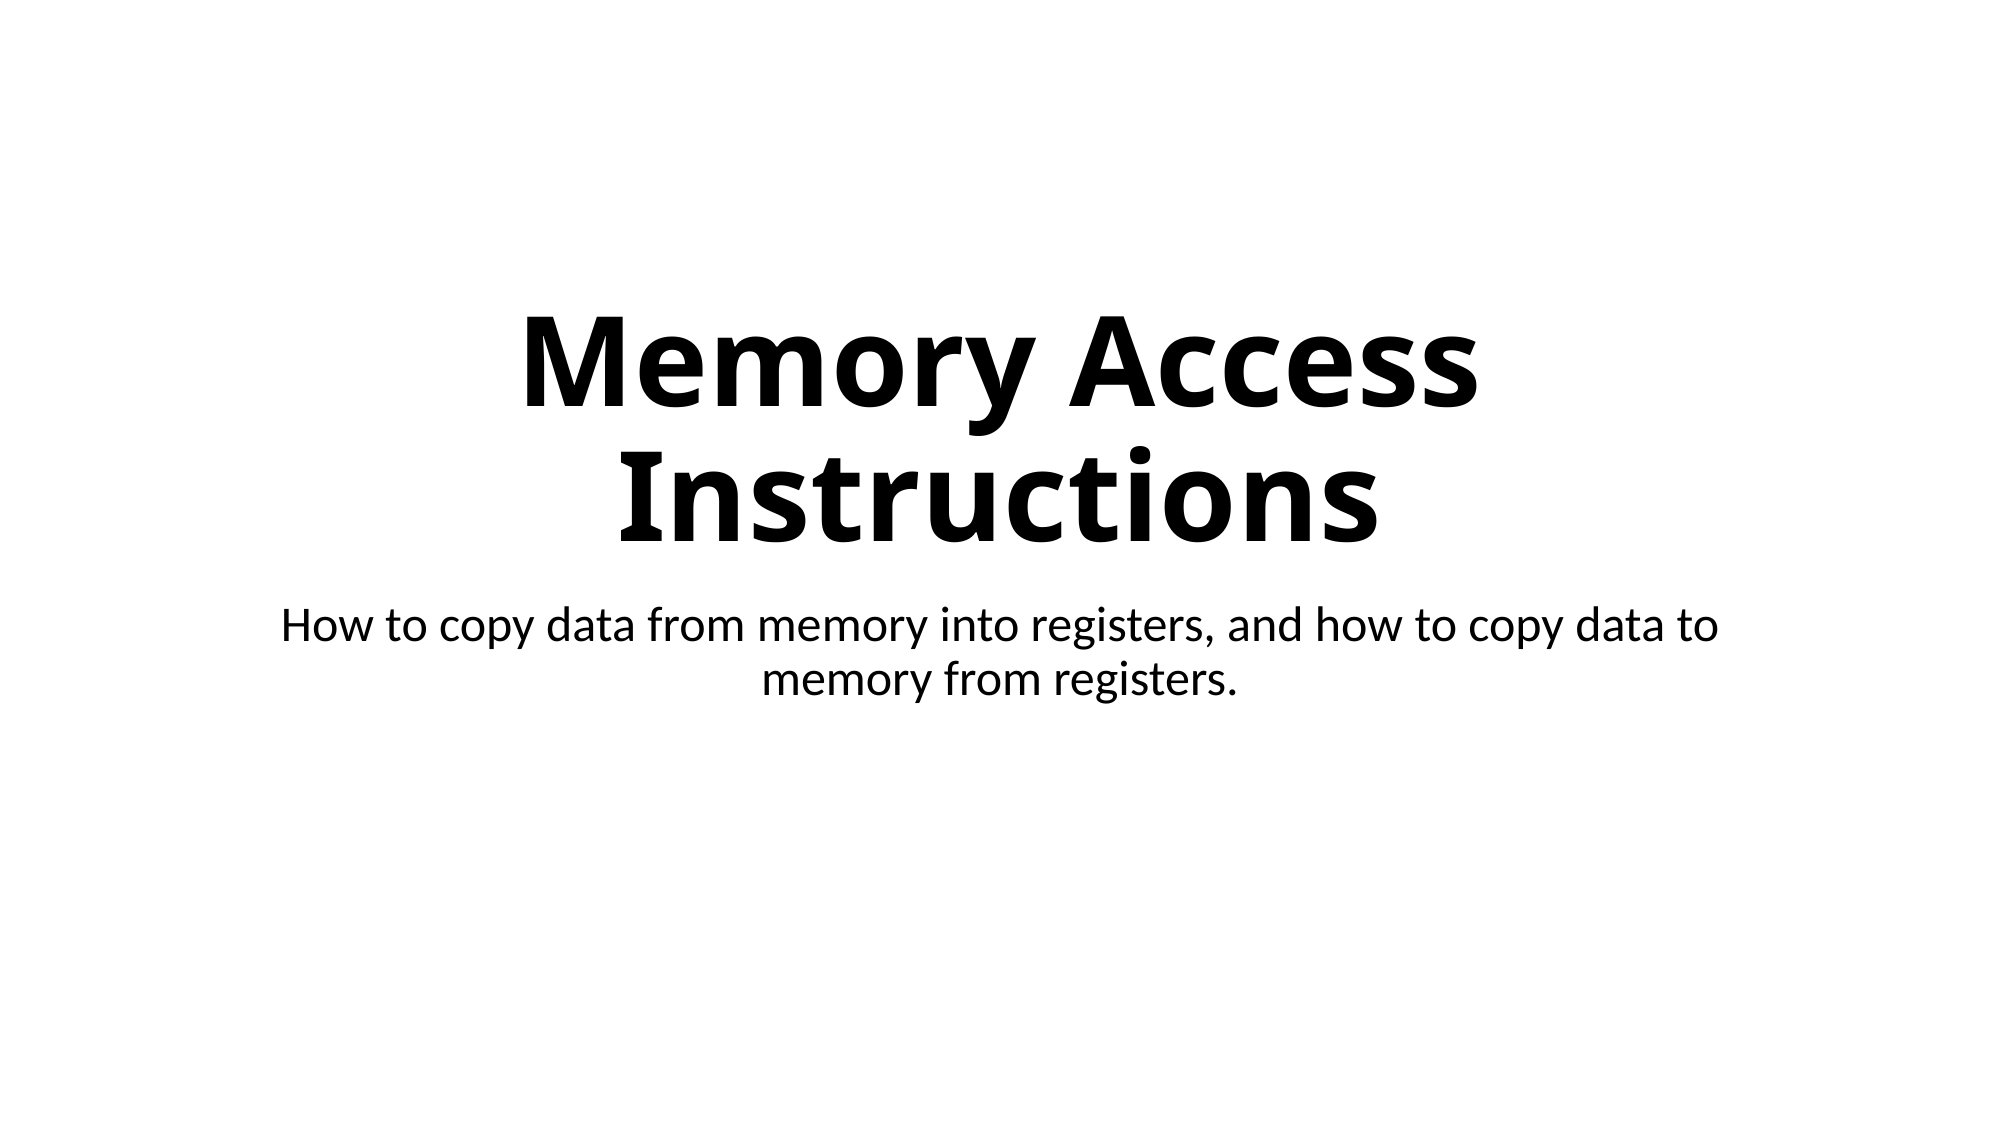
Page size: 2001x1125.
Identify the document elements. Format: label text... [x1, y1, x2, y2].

subtitle How to copy data from memory into registers, and how to copy data to memory from registers. [249, 590, 1750, 863]
title Memory Access Instructions [249, 184, 1750, 576]
